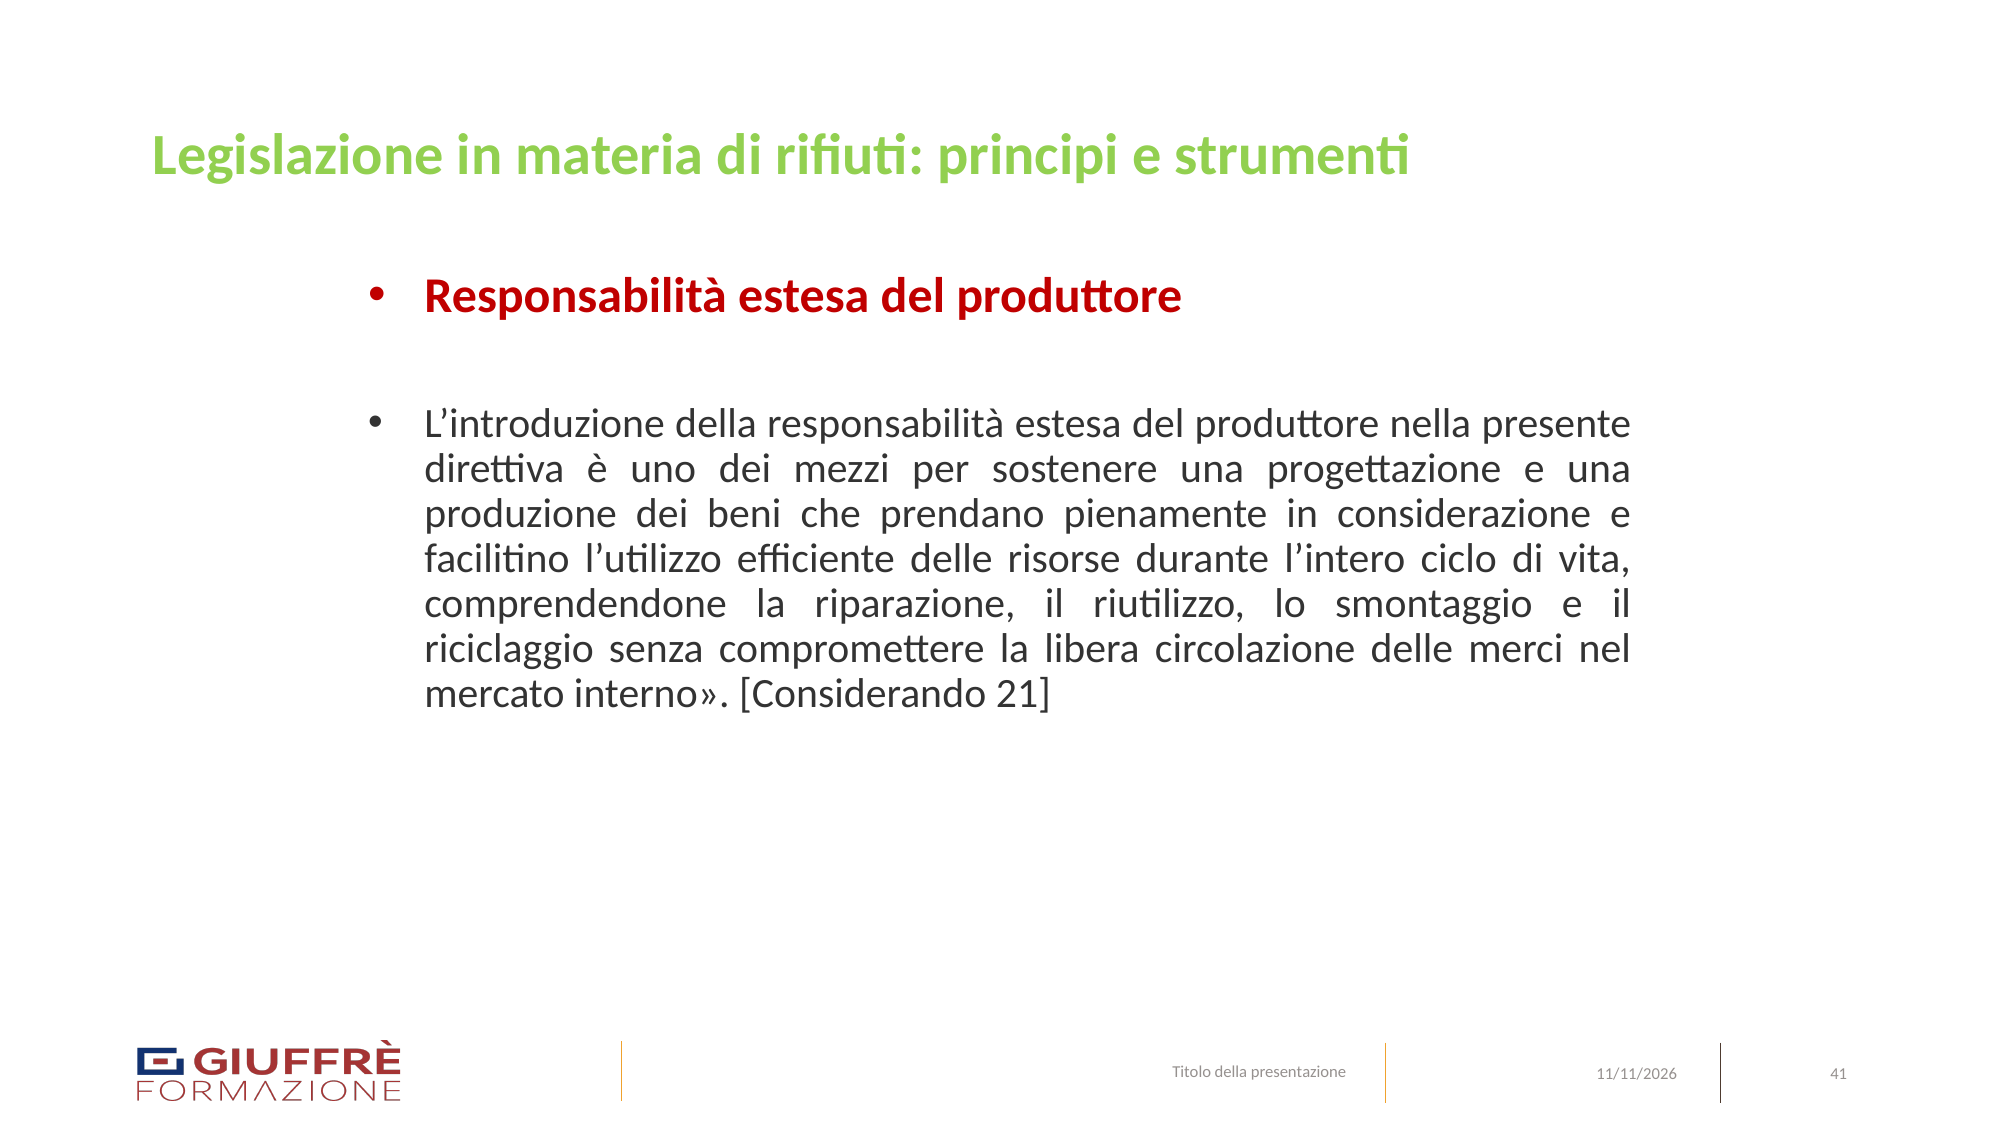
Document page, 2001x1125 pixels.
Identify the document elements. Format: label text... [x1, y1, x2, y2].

slide_number 41 [1741, 1042, 1863, 1103]
footer Titolo della presentazione [649, 1041, 1362, 1101]
list Responsabilità estesa del produttore L’introduzione della responsabilità estesa del produttore nella presente direttiva è uno dei mezzi per sostenere una progettazione e una produzione dei beni che prendano pienamente in considerazione e facilitino l’utilizzo efficiente delle risorse durante l’intero ciclo di vita, comprendendone la riparazione, il riutilizzo, lo smontaggio e il riciclaggio senza compromettere la libera circolazione delle merci nel mercato interno». [Considerando 21] [353, 262, 1647, 1041]
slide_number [1406, 1042, 1693, 1103]
title Legislazione in materia di rifiuti: principi e strumenti [137, 120, 1863, 192]
